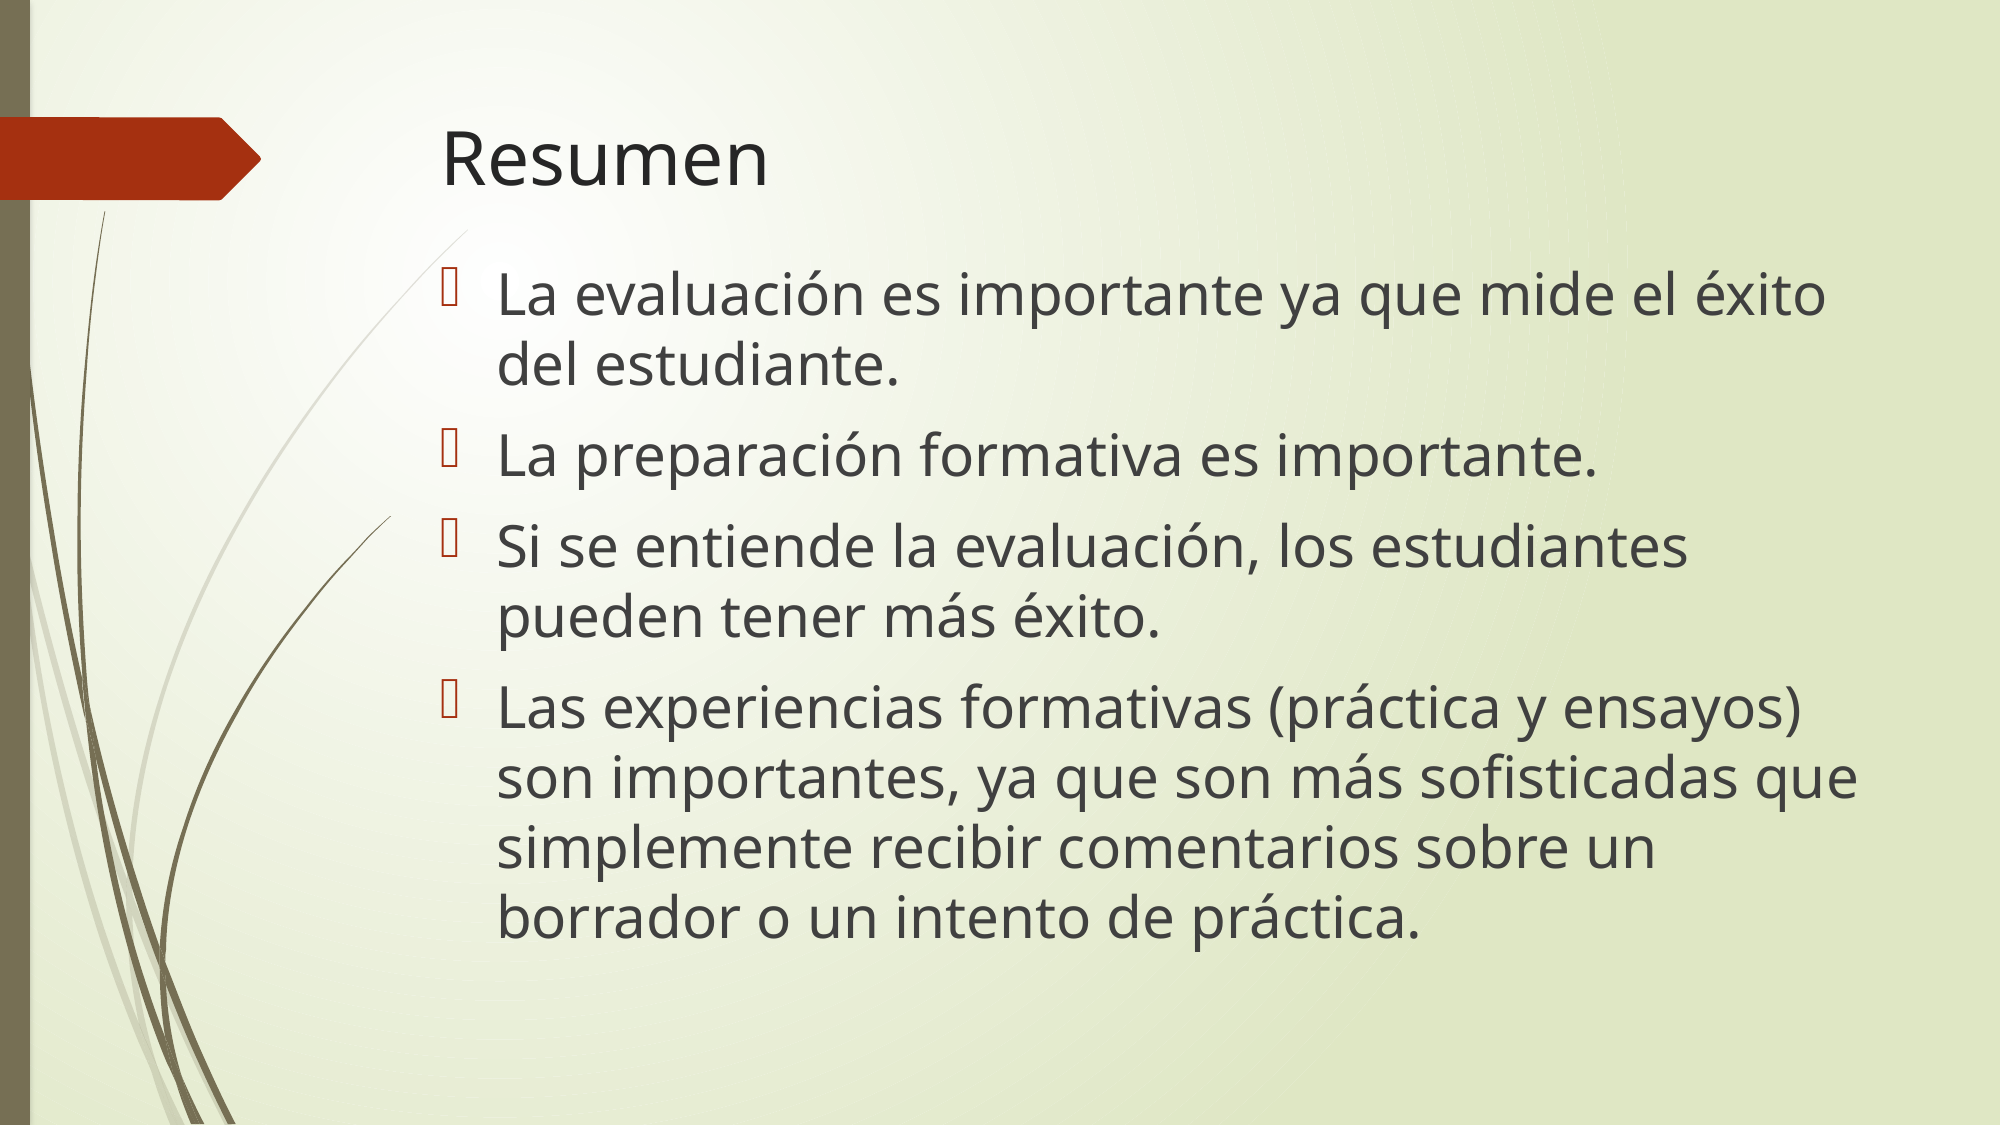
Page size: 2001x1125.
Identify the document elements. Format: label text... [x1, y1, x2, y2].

list La evaluación es importante ya que mide el éxito del estudiante. La preparación formativa es importante. Si se entiende la evaluación, los estudiantes pueden tener más éxito. Las experiencias formativas (práctica y ensayos) son importantes, ya que son más sofisticadas que simplemente recibir comentarios sobre un borrador o un intento de práctica. [424, 249, 1888, 1105]
title Resumen [425, 102, 1888, 249]
